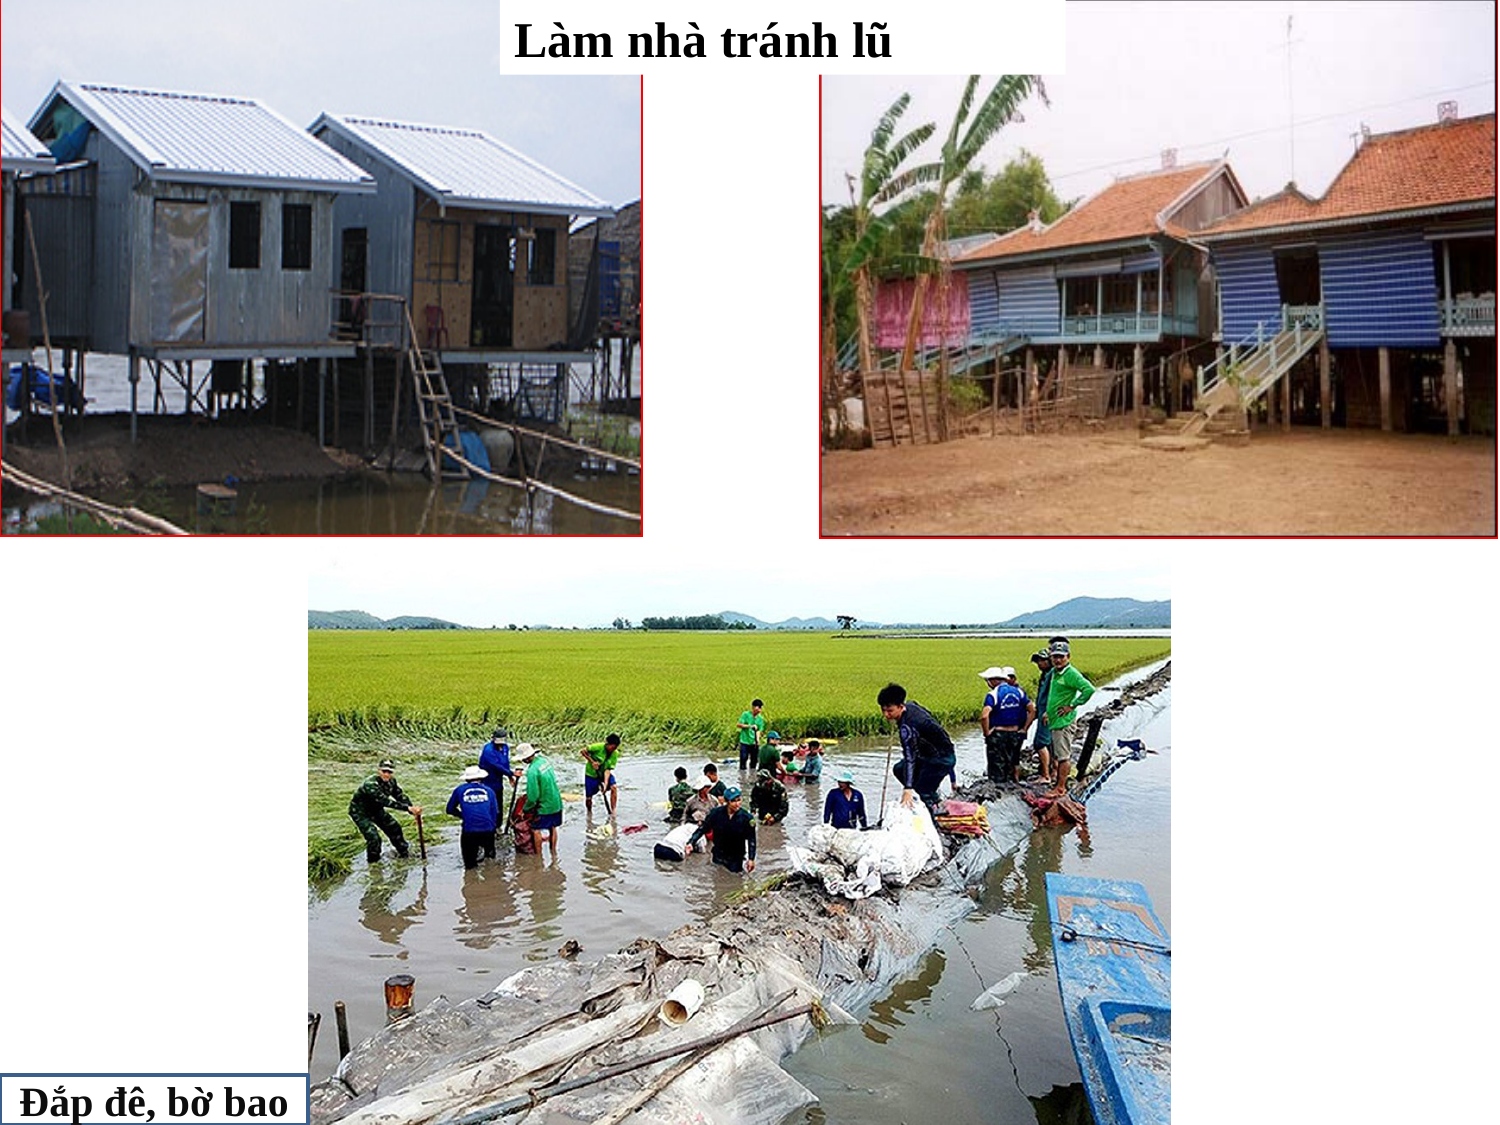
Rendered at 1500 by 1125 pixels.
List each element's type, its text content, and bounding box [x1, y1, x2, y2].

picture [307, 546, 1171, 1125]
picture [820, 0, 1497, 538]
text_box Đắp đê, bờ bao [0, 1073, 302, 1125]
picture [0, 0, 642, 536]
text_box Làm nhà tránh lũ [645, 0, 818, 75]
